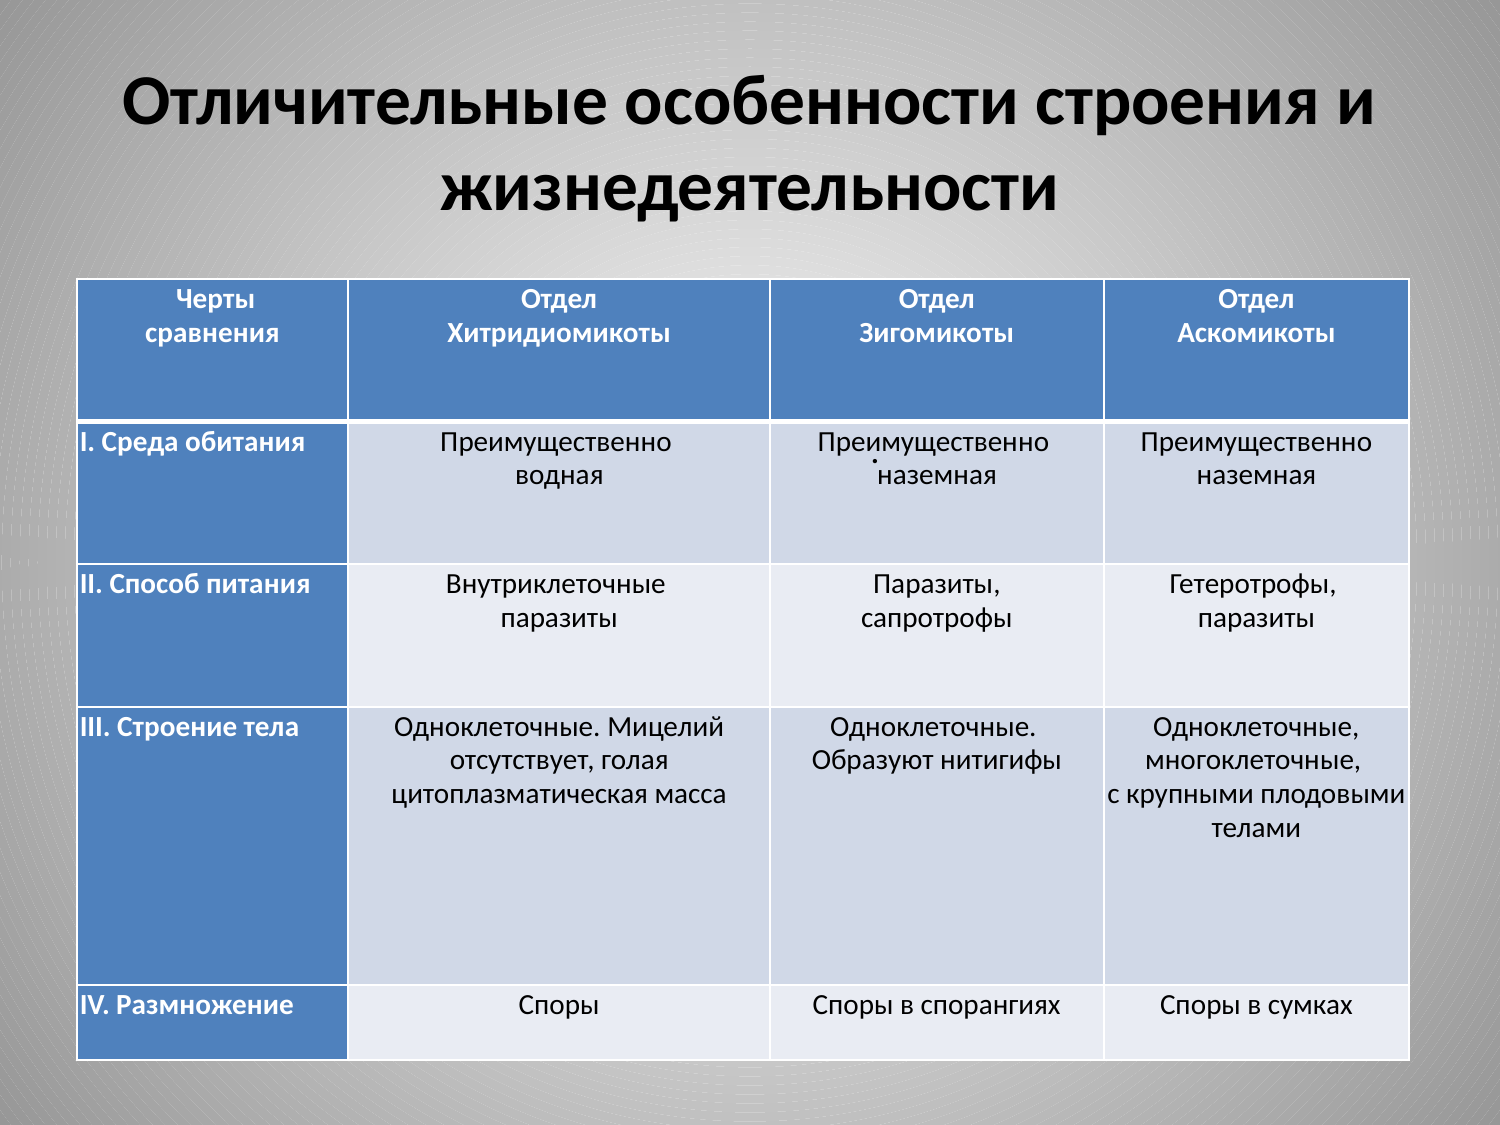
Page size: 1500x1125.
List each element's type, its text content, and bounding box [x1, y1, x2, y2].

table_header Черты сравнения [78, 280, 347, 419]
table_cell Паразиты, сапротрофы [771, 565, 1103, 706]
table_cell Одноклеточные. Образуют нитигифы [771, 708, 1103, 984]
title Отличительные особенности строения и жизнедеятельности [75, 45, 1425, 233]
table_header Отдел Зигомикоты [771, 280, 1103, 419]
table_cell Споры в спорангиях [771, 986, 1103, 1059]
table_cell Внутриклеточные паразиты [349, 565, 769, 706]
text_box . [849, 409, 901, 460]
table_cell Одноклеточные. Мицелий отсутствует, голая цитоплазматическая масса [349, 708, 769, 984]
table_cell I. Среда обитания [78, 424, 347, 563]
table_cell Преимущественно водная [349, 424, 769, 563]
table_header Отдел Аскомикоты [1105, 280, 1408, 419]
table_cell III. Строение тела [78, 708, 347, 984]
table_header Отдел Хитридиомикоты [349, 280, 769, 419]
table_cell IV. Размножение [78, 986, 347, 1059]
table_cell Преимущественно наземная [771, 424, 1103, 563]
table_cell Споры в сумках [1105, 986, 1408, 1059]
table_cell Гетеротрофы, паразиты [1105, 565, 1408, 706]
table_cell Споры [349, 986, 769, 1059]
table_cell Преимущественно наземная [1105, 424, 1408, 563]
table_cell Одноклеточные, многоклеточные, с крупными плодовыми телами [1105, 708, 1408, 984]
table_cell II. Способ питания [78, 565, 347, 706]
